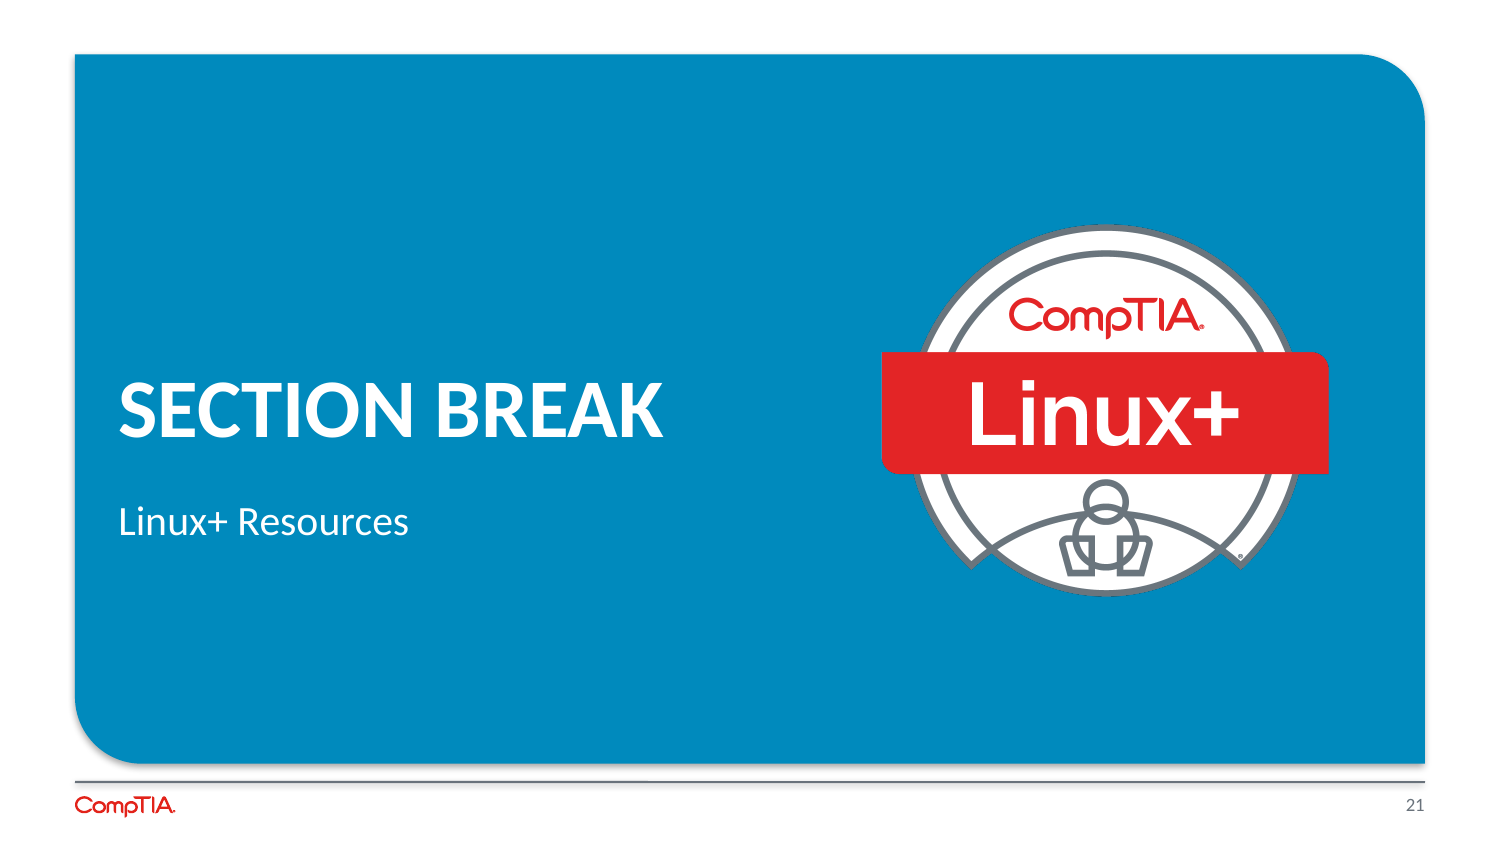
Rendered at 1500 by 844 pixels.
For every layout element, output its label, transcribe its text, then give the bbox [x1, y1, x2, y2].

text_box Section break [118, 320, 798, 488]
text_box <number> [1381, 782, 1425, 827]
text_box Linux+ Resources [118, 488, 798, 552]
picture [882, 225, 1328, 596]
